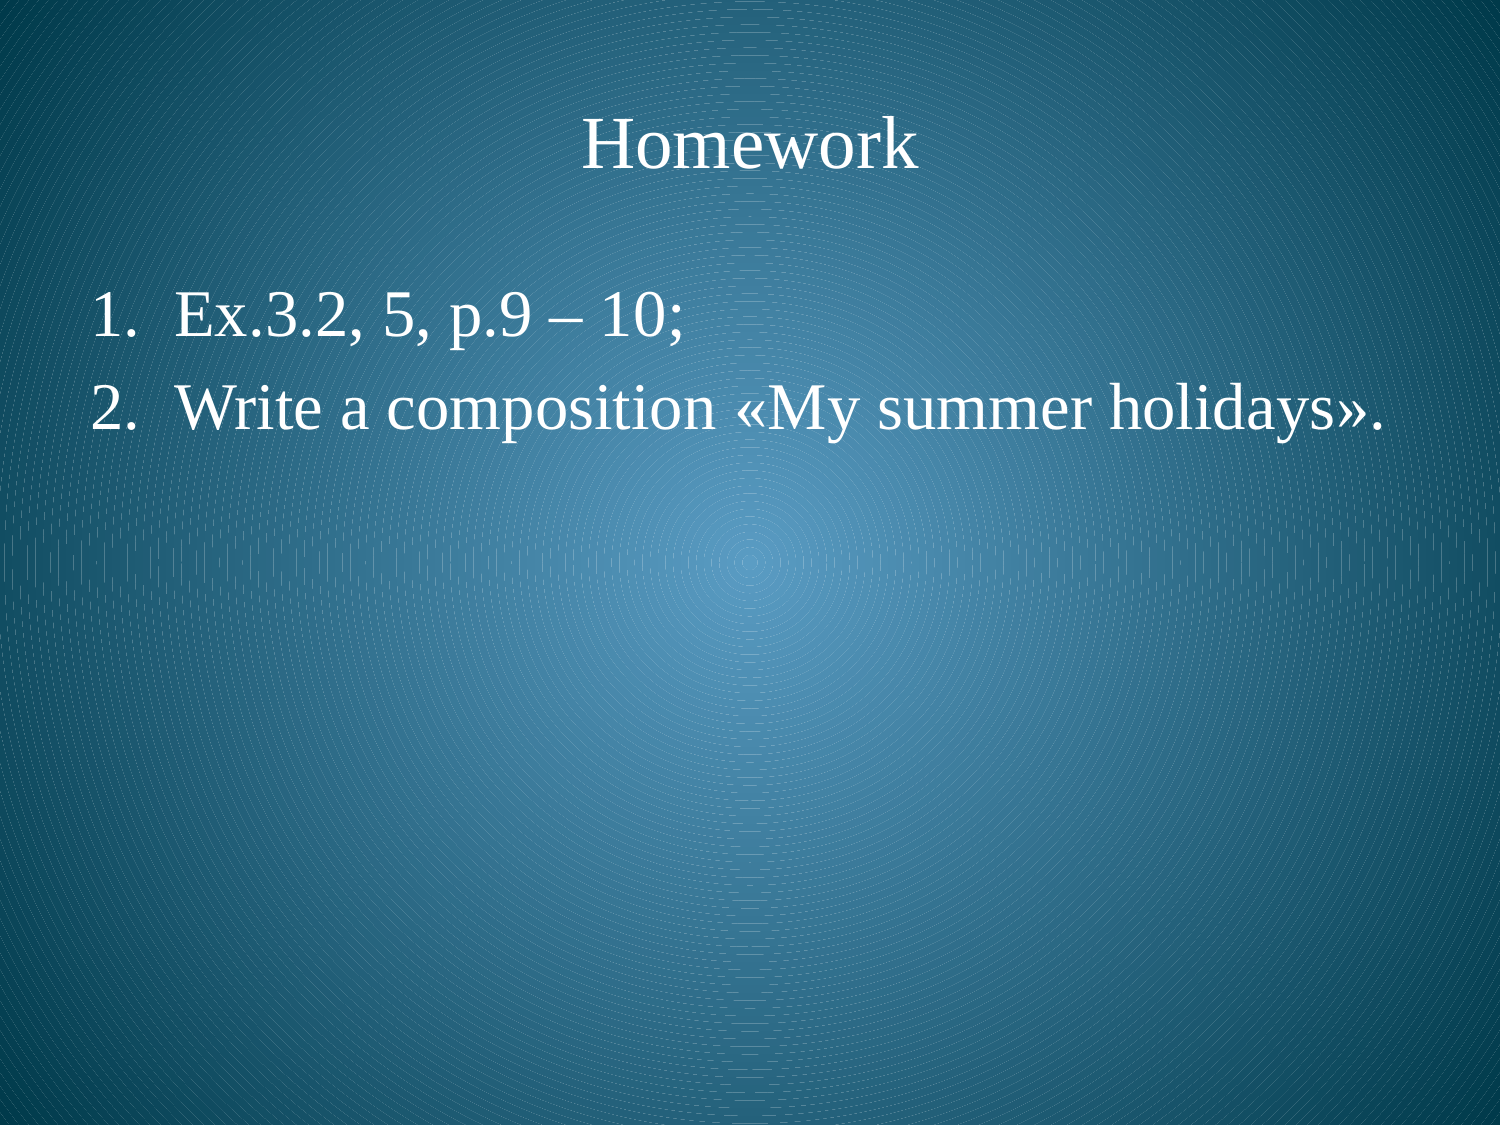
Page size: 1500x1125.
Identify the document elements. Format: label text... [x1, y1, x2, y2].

title Homework [75, 45, 1425, 233]
list Ex.3.2, 5, p.9 – 10; Write a composition «My summer holidays». [75, 262, 1425, 1005]
